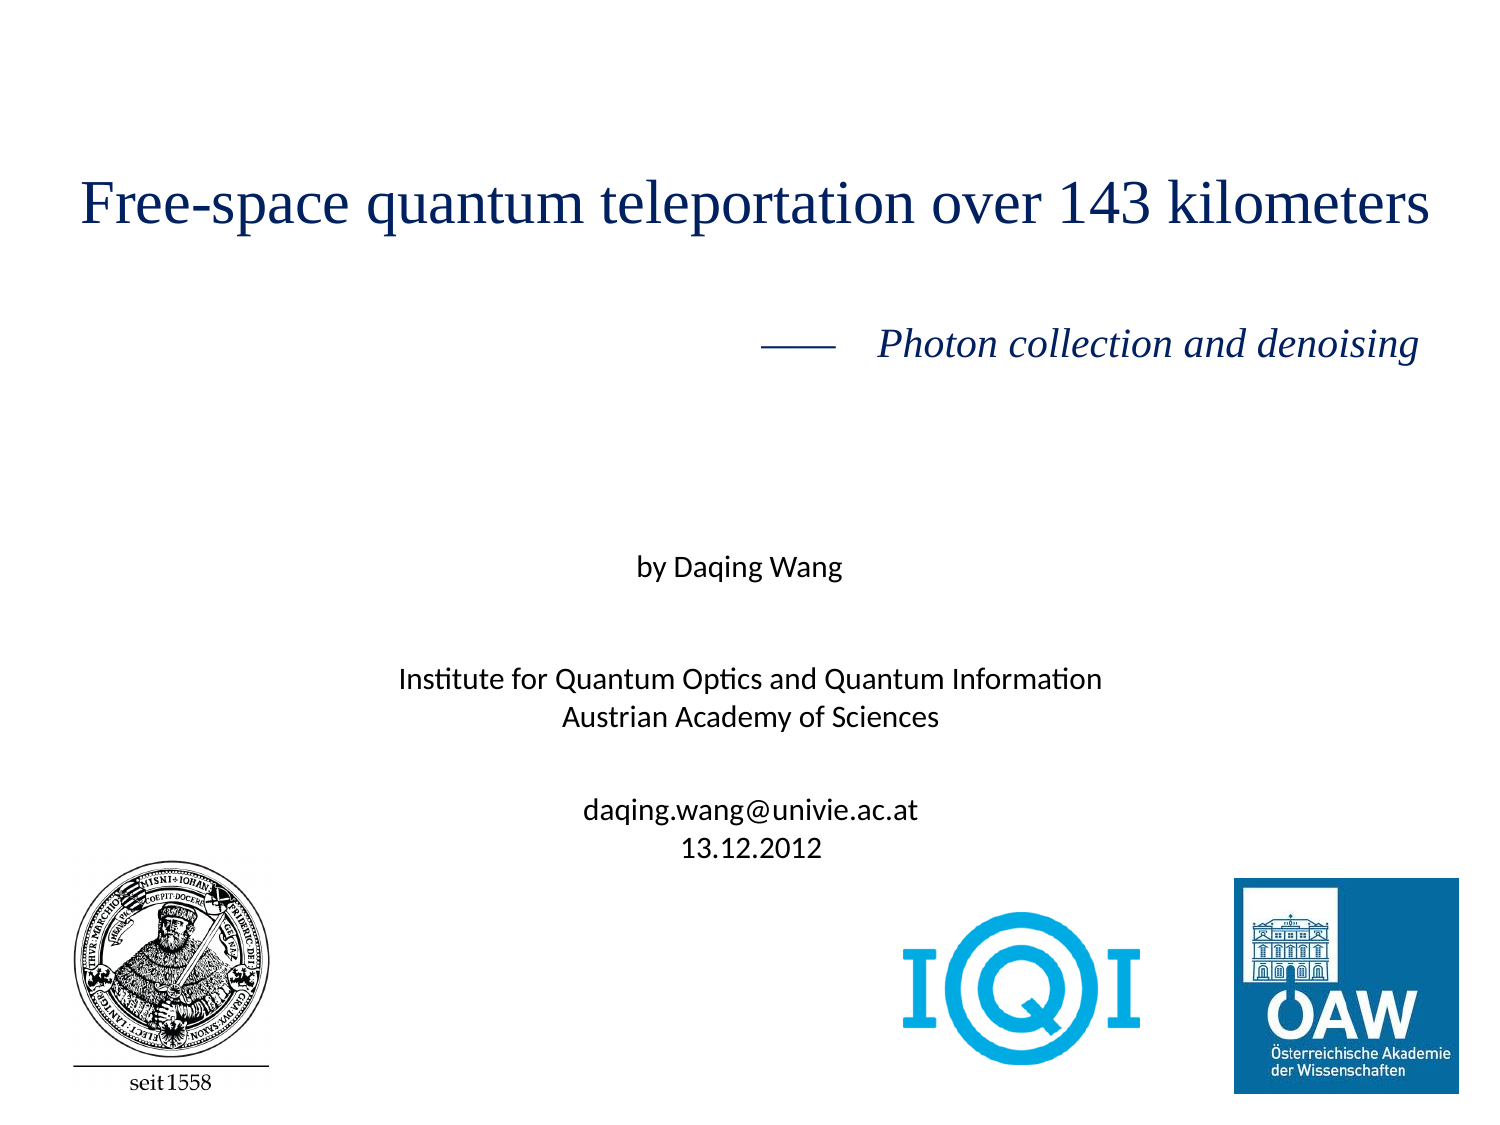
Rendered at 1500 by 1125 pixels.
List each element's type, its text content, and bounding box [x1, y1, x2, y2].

picture [903, 960, 913, 1017]
picture [1033, 912, 1140, 1065]
picture [1298, 1041, 1309, 1045]
picture [1131, 960, 1140, 1017]
picture [1266, 988, 1455, 1081]
text_box by Daqing Wang [621, 538, 858, 591]
picture [64, 854, 278, 1095]
title Free-space quantum teleportation over 143 kilometers [0, 78, 1500, 320]
picture [961, 928, 1082, 1050]
text_box —— Photon collection and denoising [64, 219, 1436, 461]
text_box Institute for Quantum Optics and Quantum Information Austrian Academy of Sciences daqing.wang@univie.ac.at 13.12.2012 [338, 626, 1164, 897]
picture [903, 912, 1010, 1065]
picture [1233, 878, 1345, 987]
